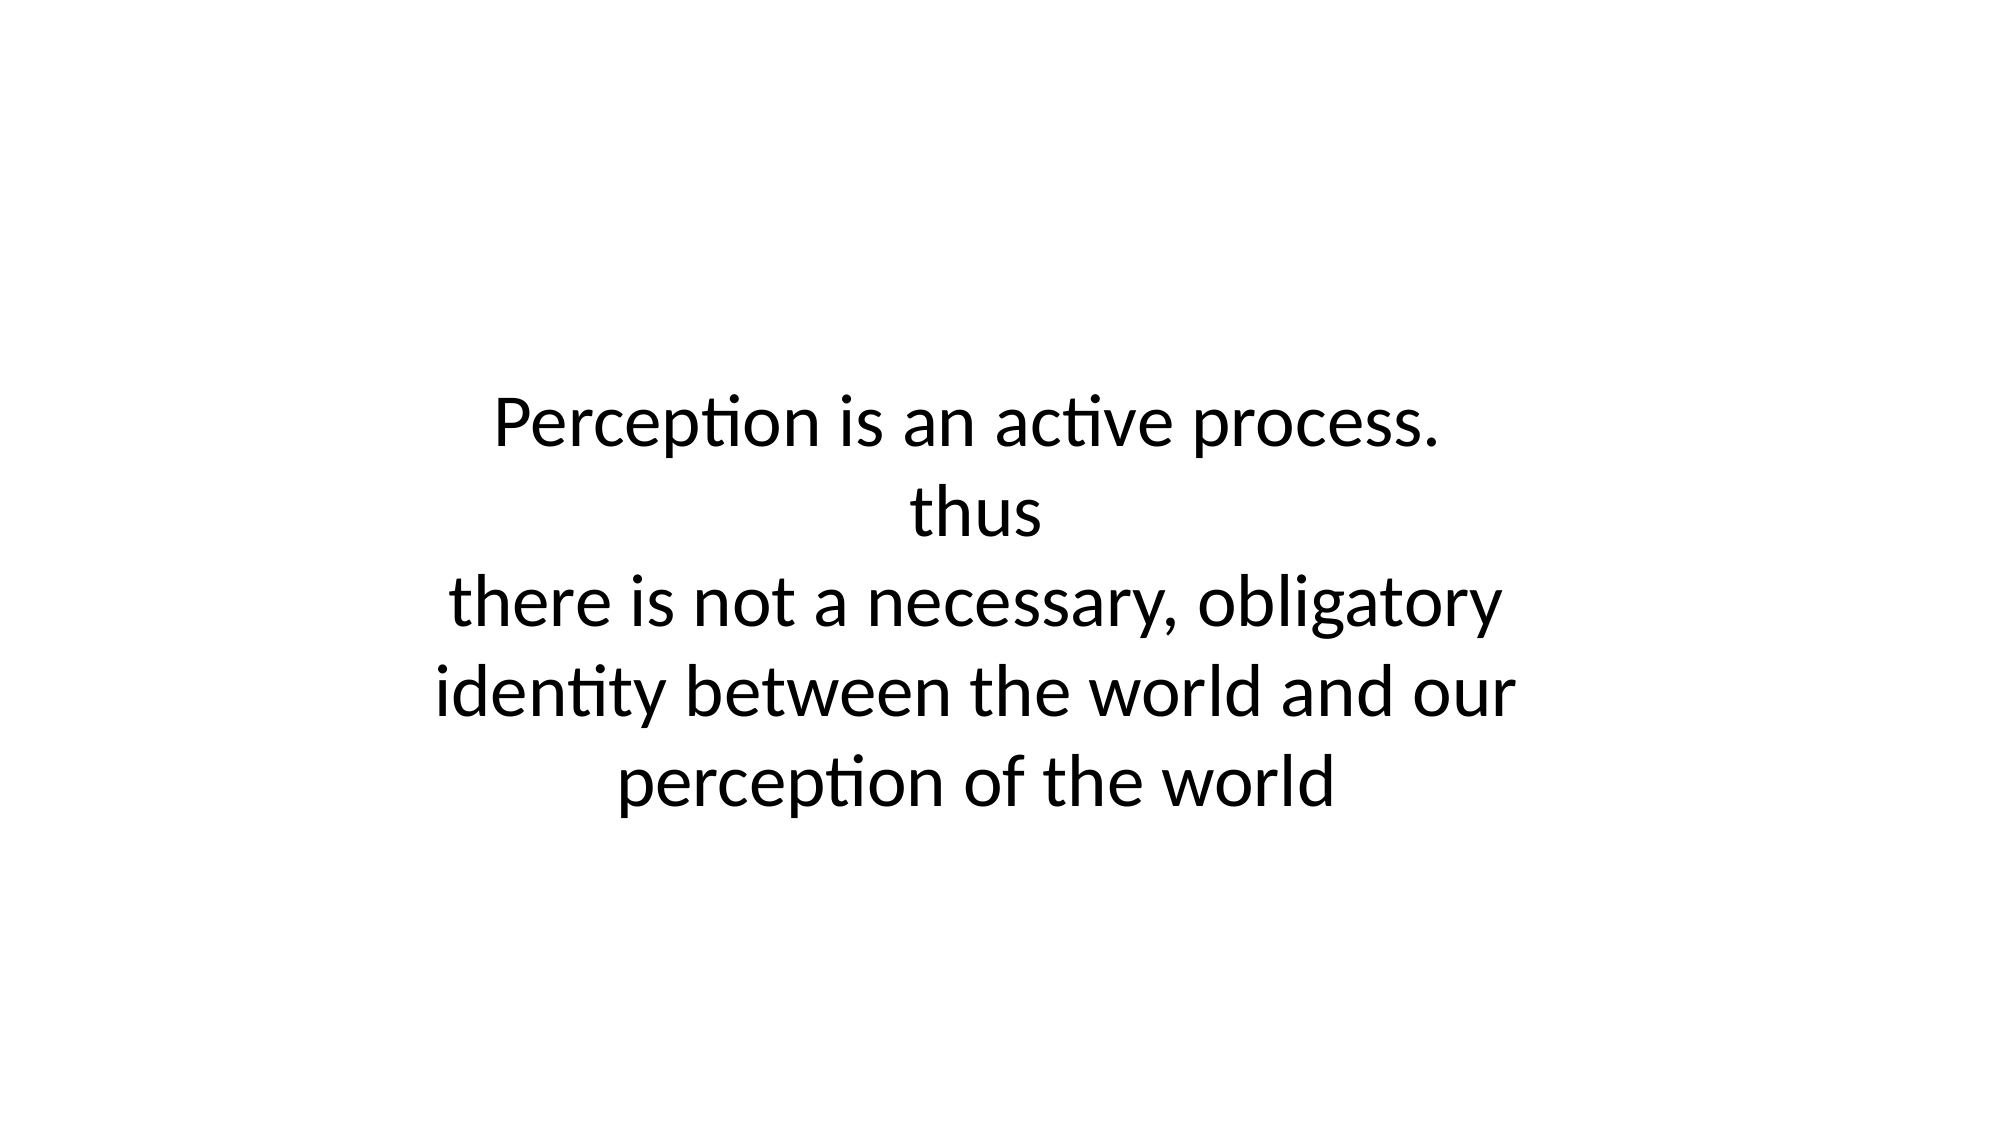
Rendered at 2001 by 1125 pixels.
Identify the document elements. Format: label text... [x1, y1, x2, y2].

text_box Perception is an active process. thus there is not a necessary, obligatory identity between the world and our perception of the world [362, 364, 1591, 829]
